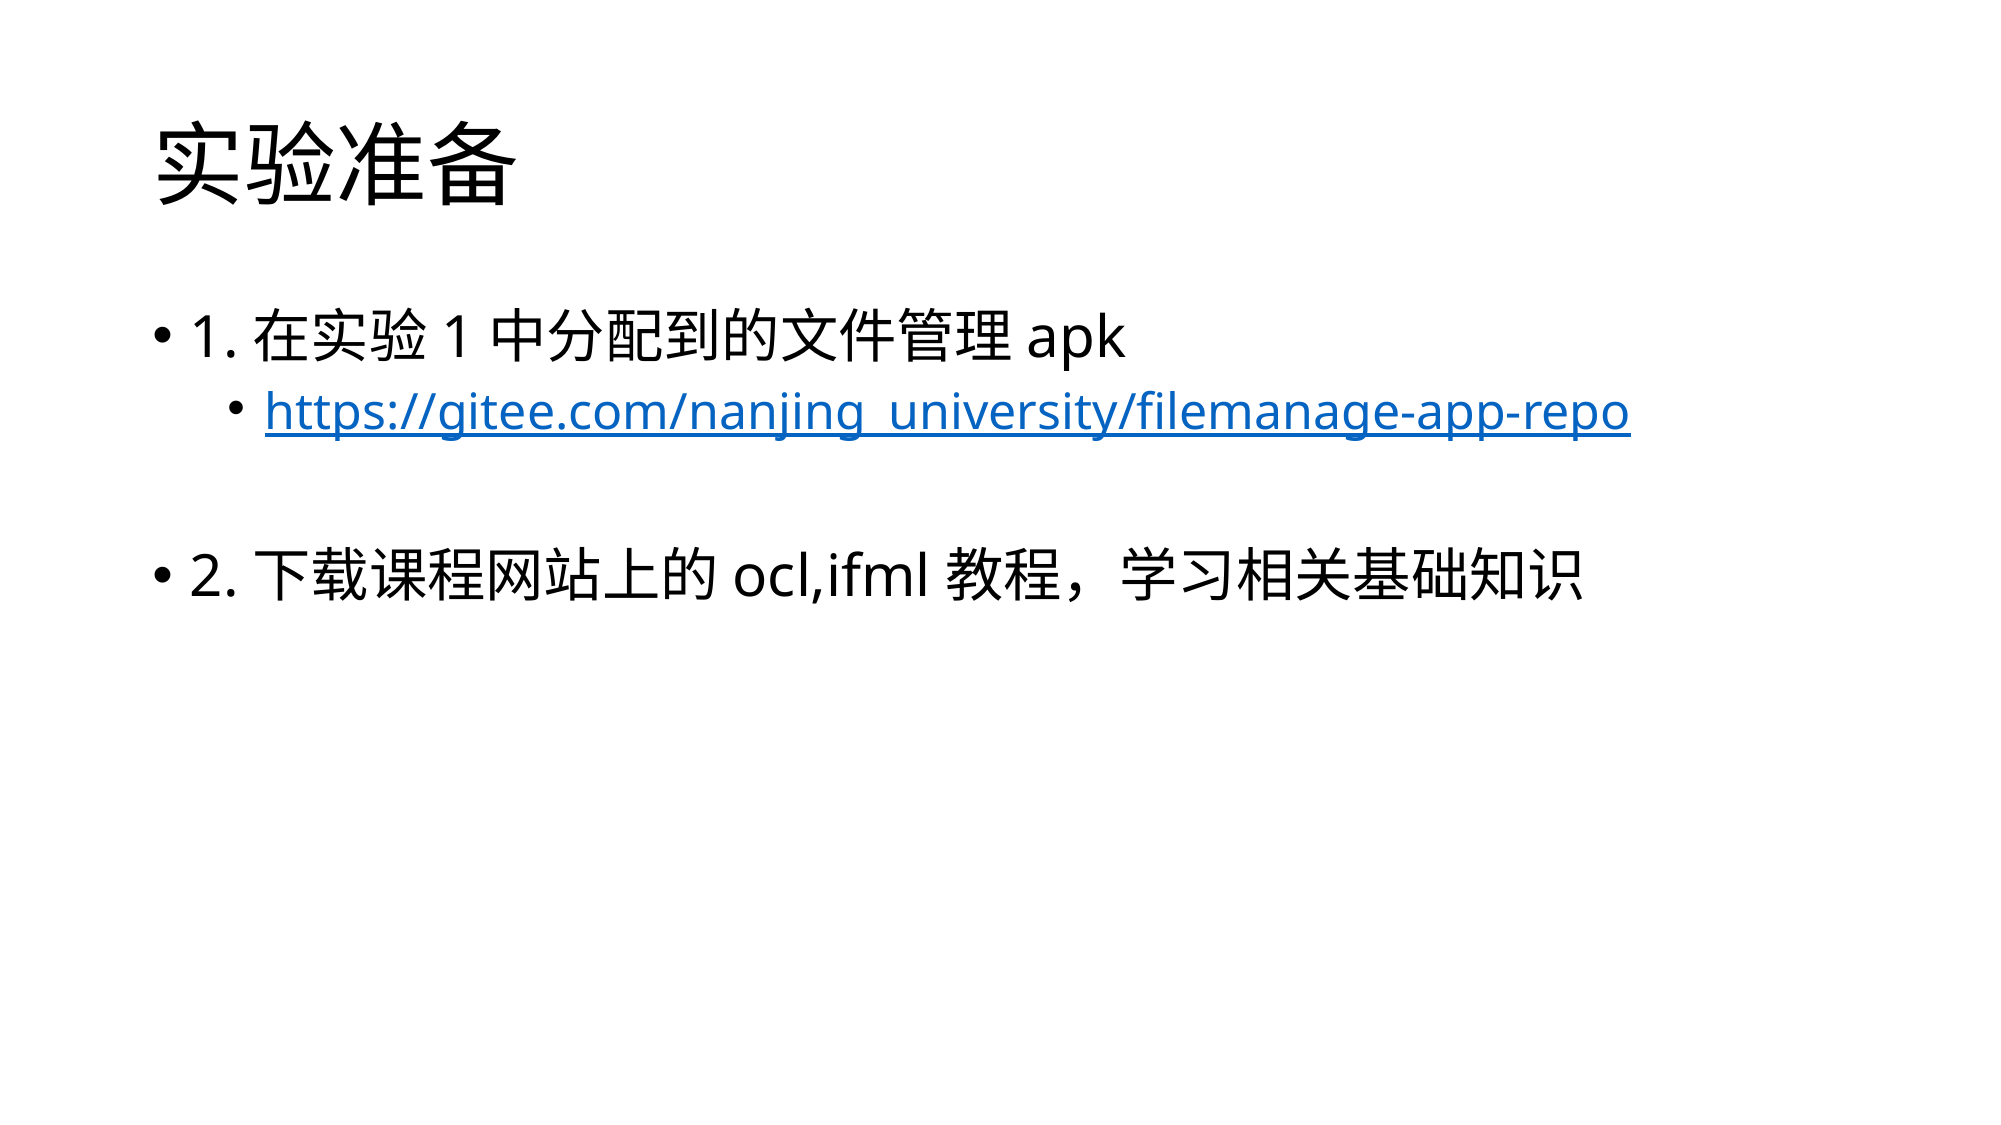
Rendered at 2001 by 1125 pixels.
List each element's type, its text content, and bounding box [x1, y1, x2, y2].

list 1.在实验1中分配到的文件管理apk https://gitee.com/nanjing_university/filemanage-app-repo 2.下载课程网站上的ocl,ifml教程，学习相关基础知识 [137, 299, 1863, 1014]
title 实验准备 [137, 59, 1863, 278]
